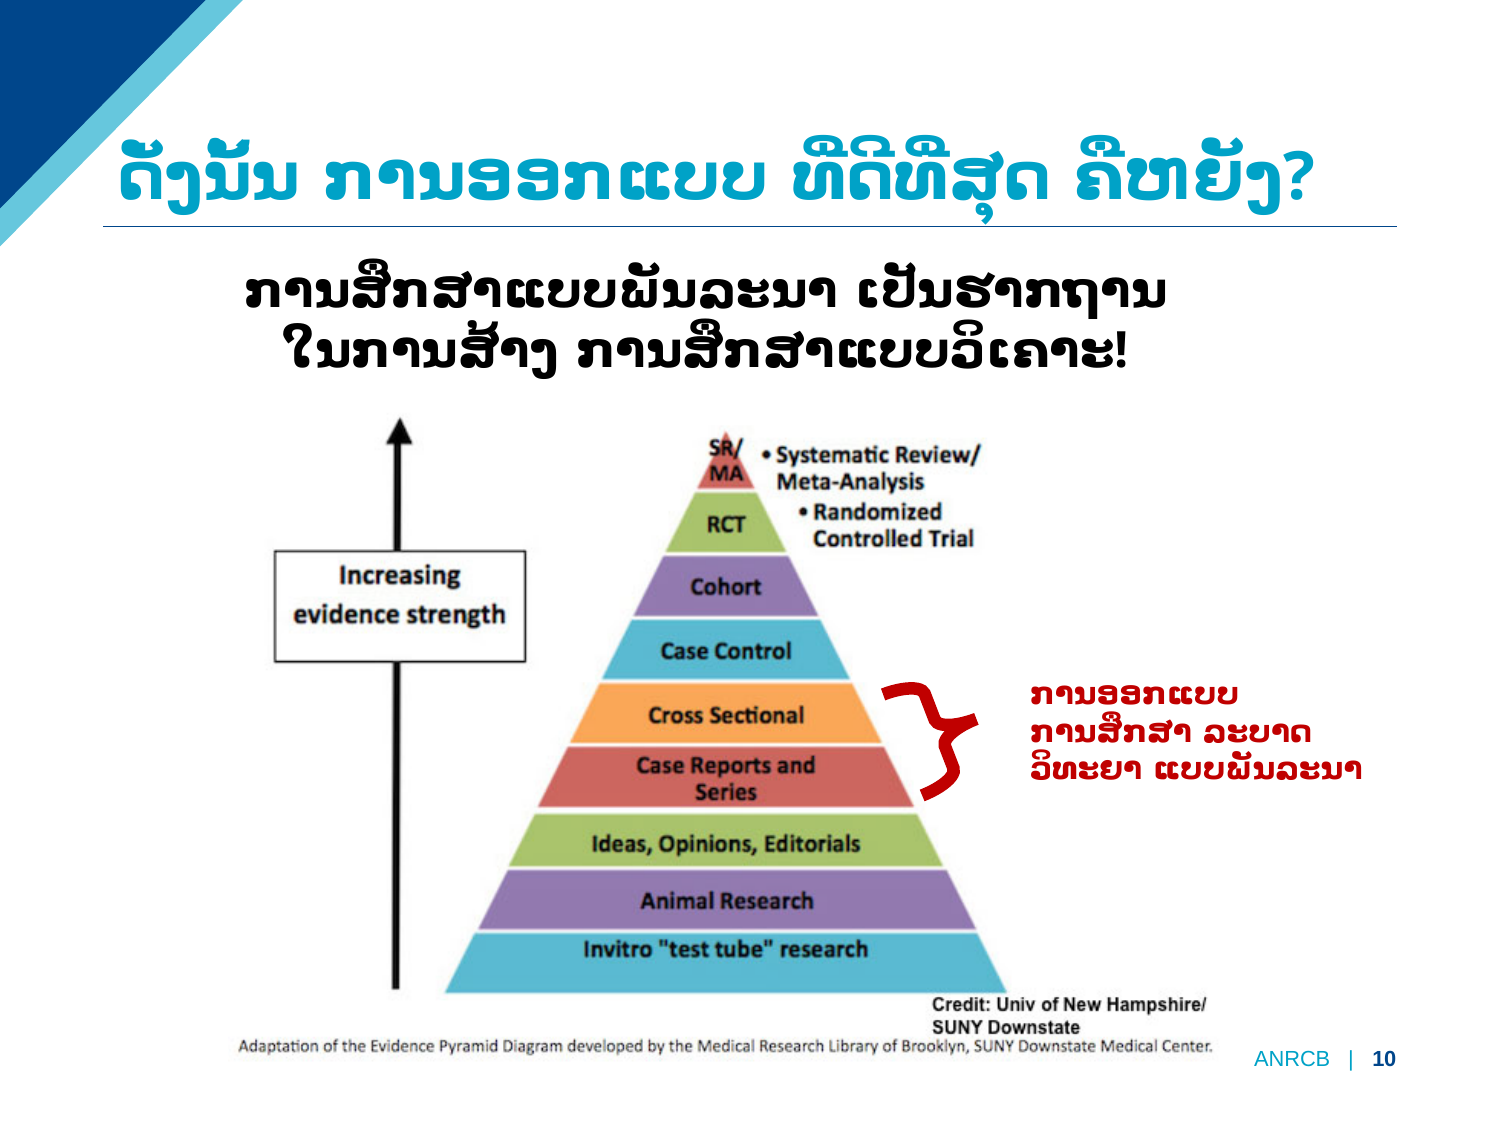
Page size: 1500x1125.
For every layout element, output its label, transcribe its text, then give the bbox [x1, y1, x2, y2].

slide_number ANRCB | 10 [1222, 1041, 1408, 1073]
picture [228, 389, 1222, 1075]
text_box ການສຶກສາແບບພັນລະນາ ເປັນຮາກຖານ ໃນການສ້າງ ການສຶກສາແບບວິເຄາະ! [217, 250, 1194, 386]
text_box ການອອກແບບການສຶກສາ ລະບາດວິທະຍາ ແບບພັນລະນາ [1222, 666, 1388, 794]
title ດັ່ງນັ້ນ ການອອກແບບ ທີ່ດີທີ່ສຸດ ຄືຫຍັງ? [103, 95, 1397, 221]
